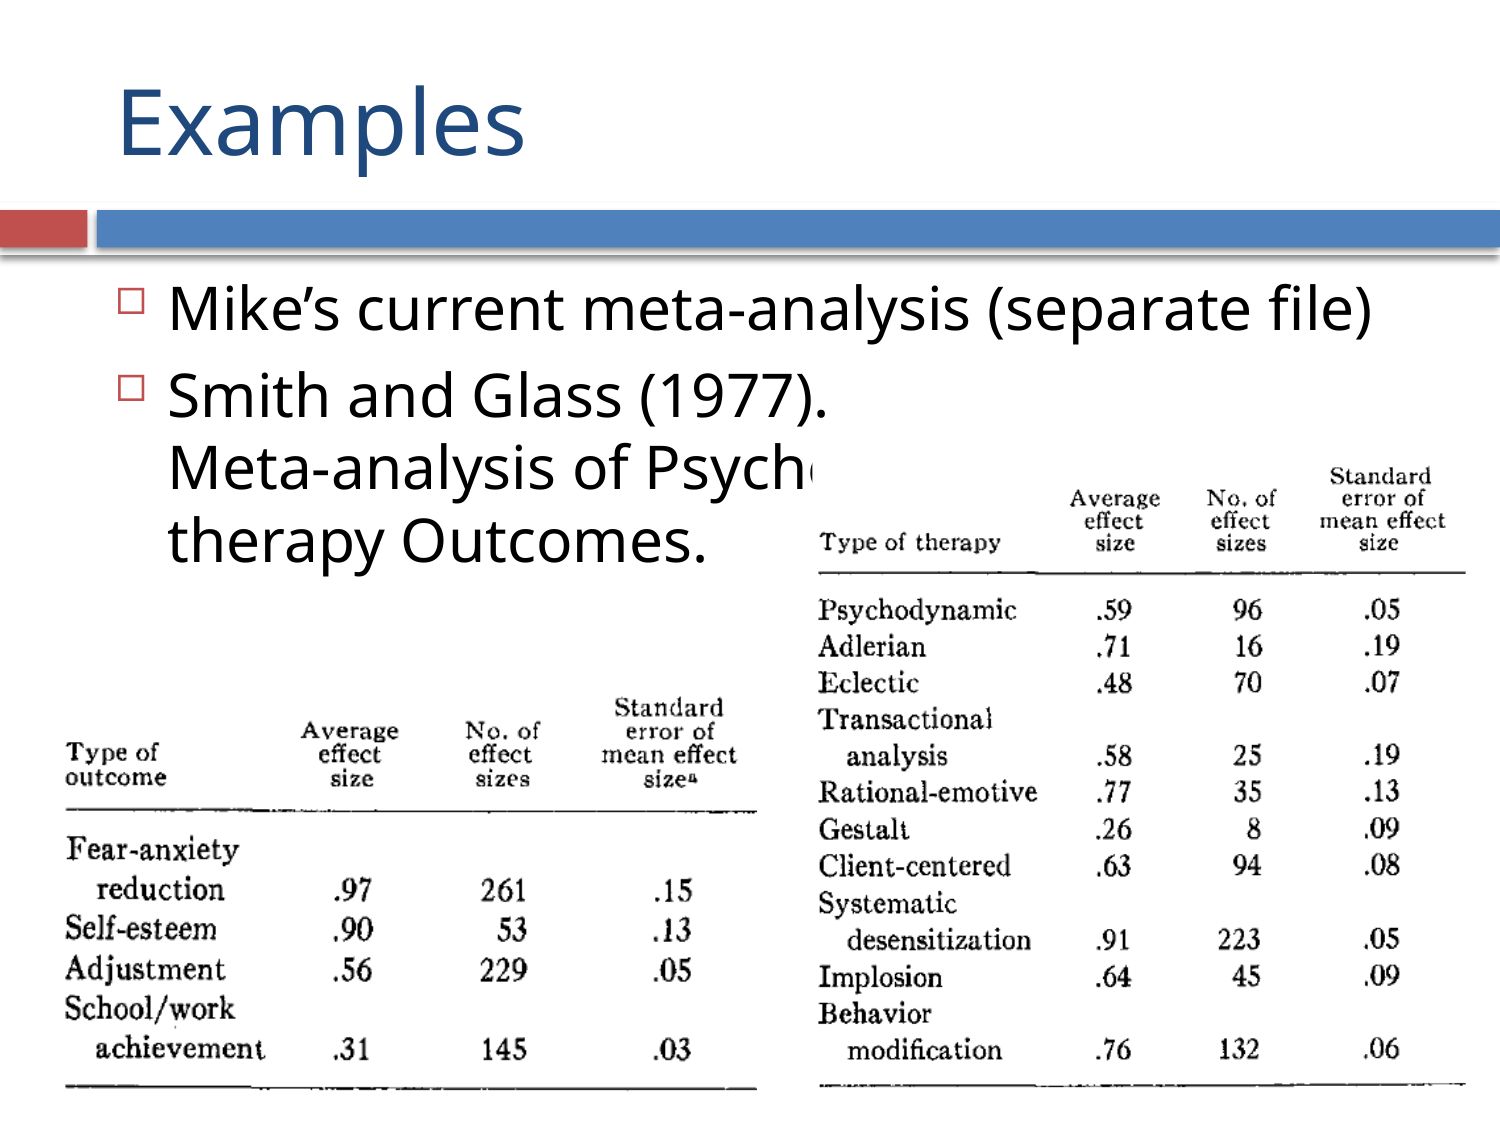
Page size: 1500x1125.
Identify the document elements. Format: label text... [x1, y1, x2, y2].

picture [812, 424, 1467, 1102]
picture [49, 637, 758, 1102]
title Examples [100, 37, 1438, 200]
list Mike’s current meta-analysis (separate file) Smith and Glass (1977). Meta-analysis of Psycho- therapy Outcomes. [100, 262, 1438, 1000]
